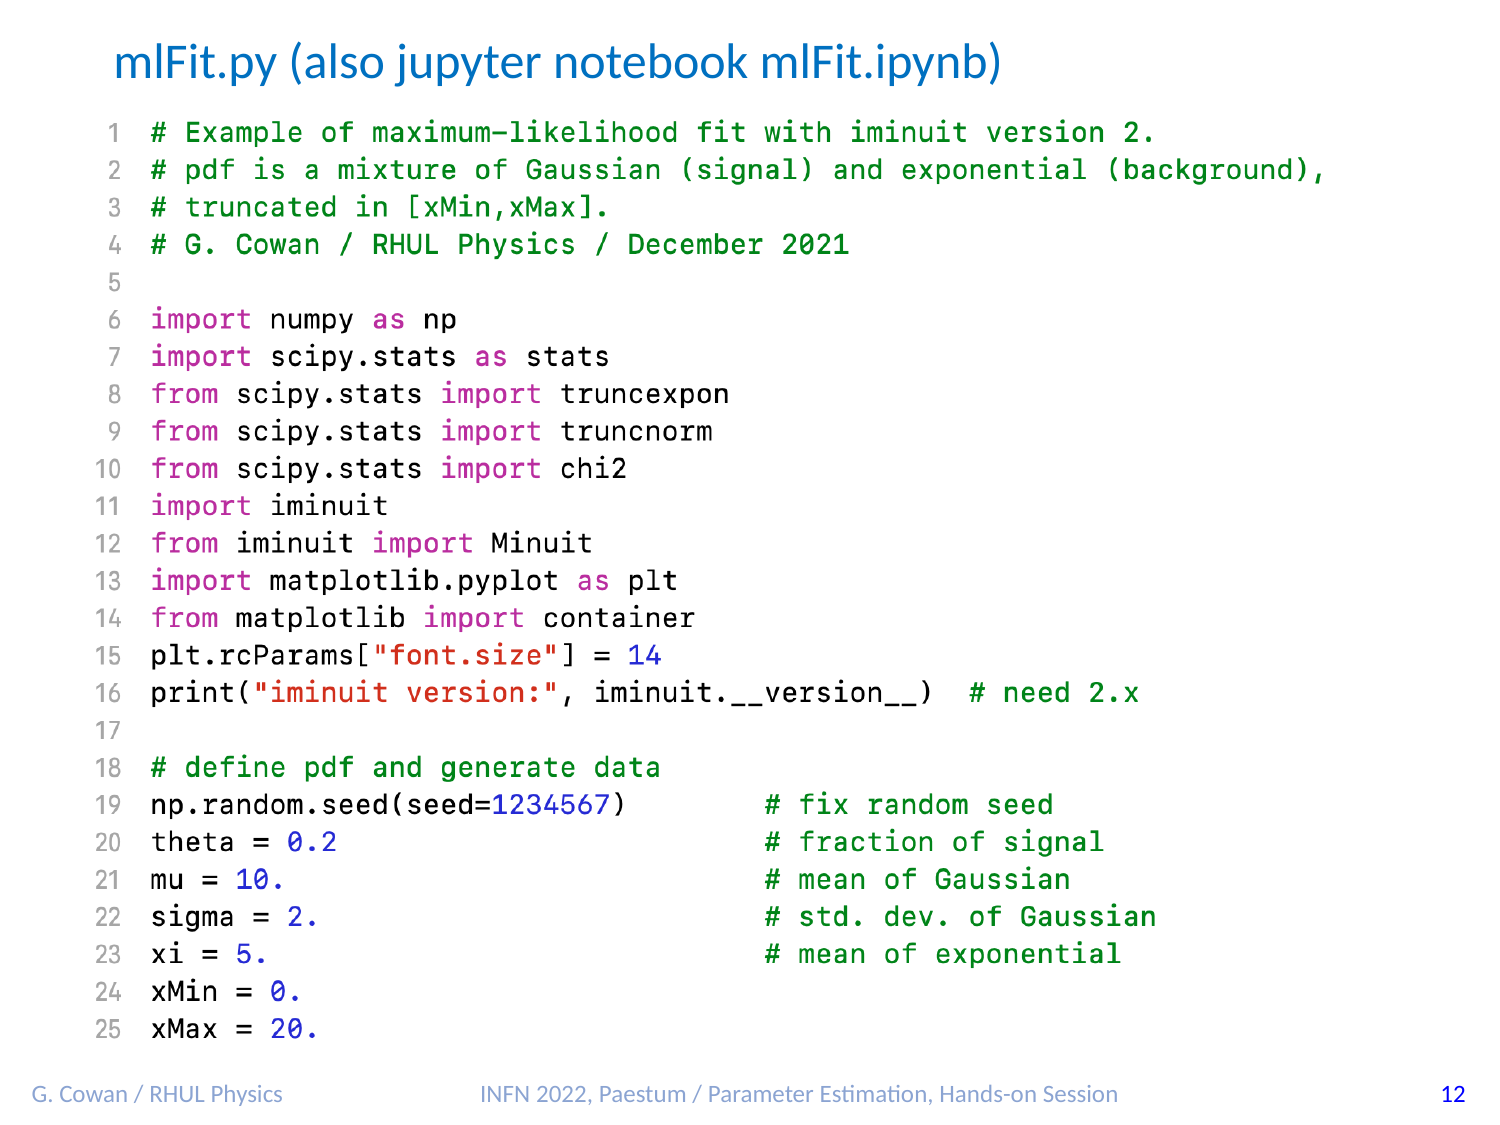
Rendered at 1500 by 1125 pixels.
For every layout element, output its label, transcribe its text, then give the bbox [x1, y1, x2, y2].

text_box mlFit.py (also jupyter notebook mlFit.ipynb) [98, 21, 1019, 97]
picture [88, 117, 1345, 1050]
slide_number G. Cowan / RHUL Physics [16, 1062, 338, 1123]
slide_number 12 [1262, 1062, 1481, 1123]
footer INFN 2022, Paestum / Parameter Estimation, Hands-on Session [338, 1062, 1262, 1123]
